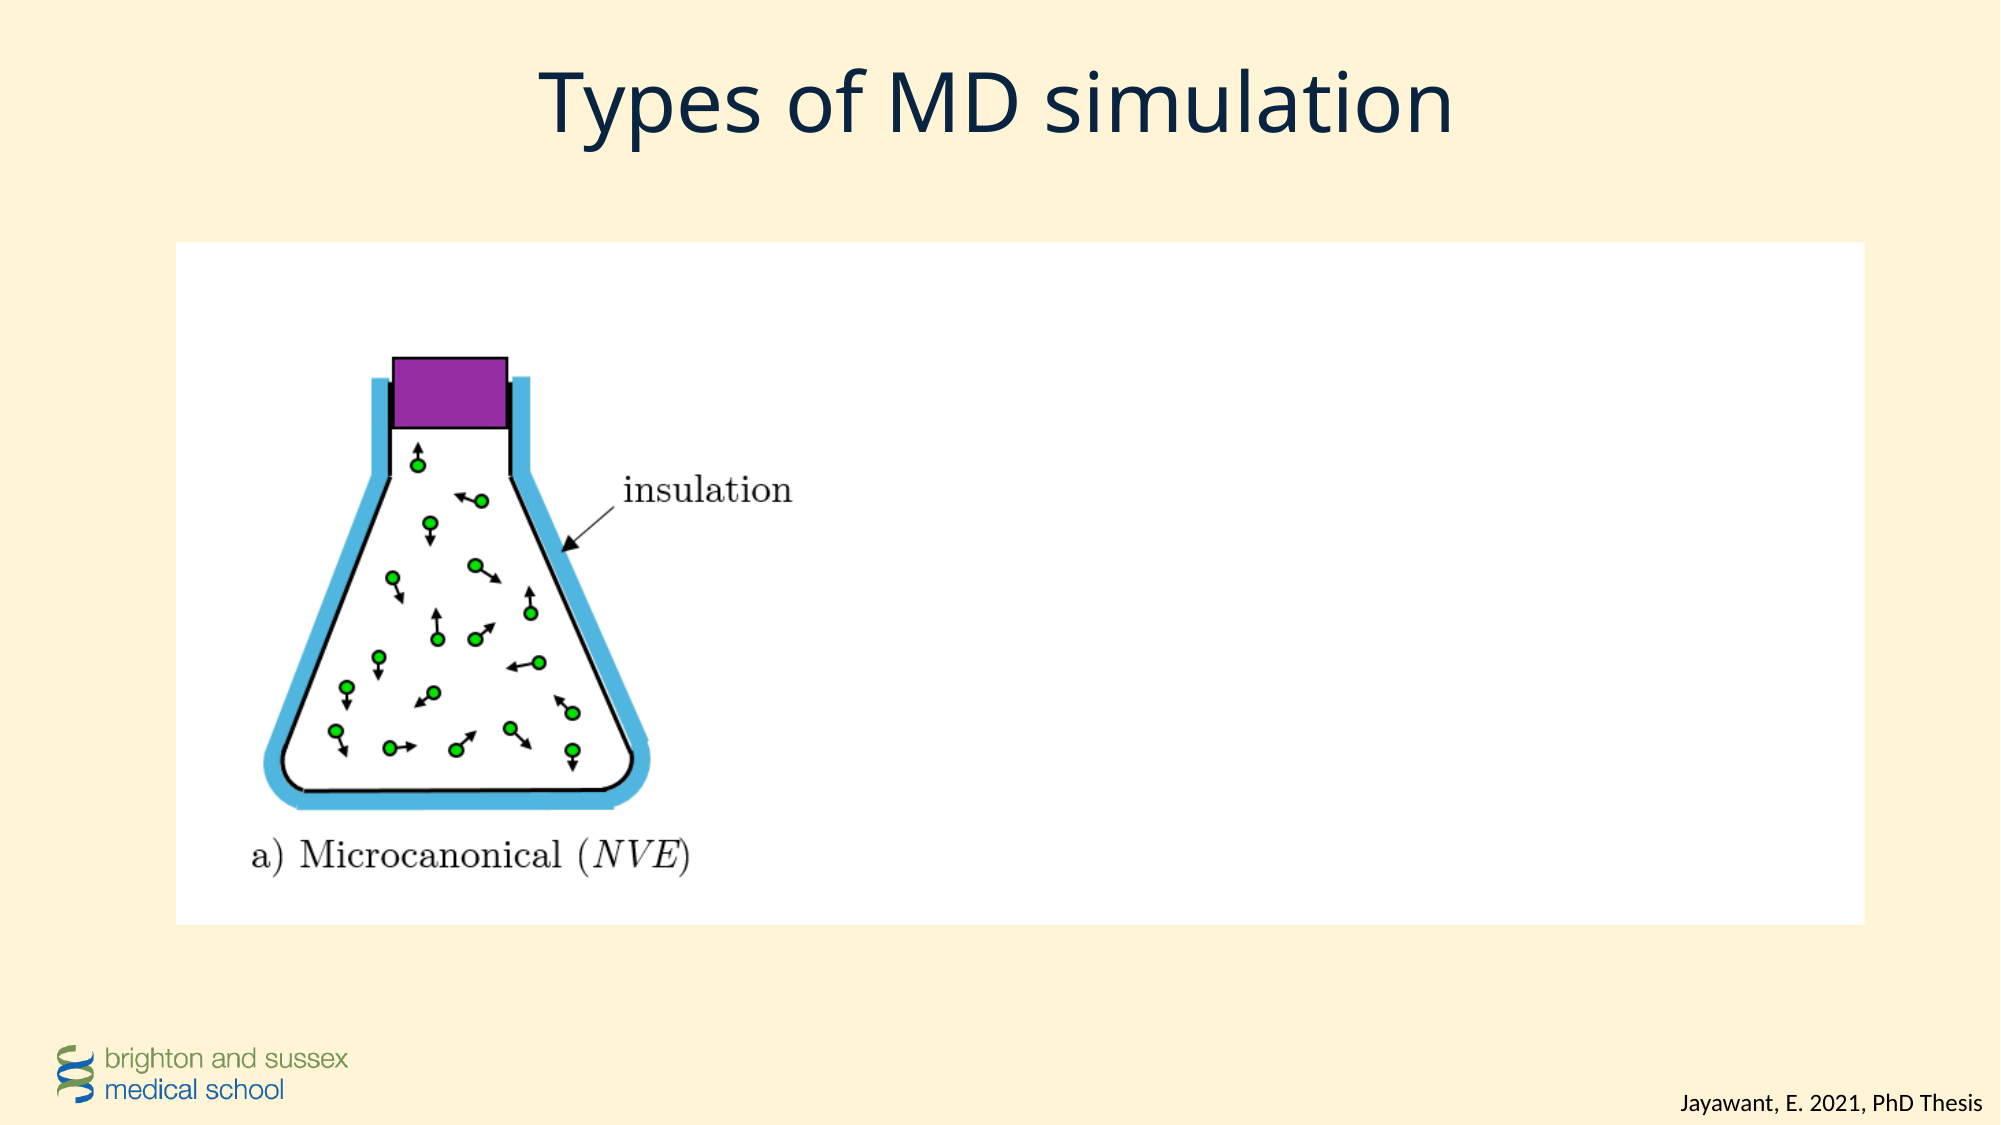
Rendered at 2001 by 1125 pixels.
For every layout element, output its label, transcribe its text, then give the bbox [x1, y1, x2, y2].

text_box Jayawant, E. 2021, PhD Thesis [1665, 1079, 1999, 1125]
text_box [797, 242, 1866, 926]
picture [54, 1042, 348, 1104]
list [176, 242, 1863, 925]
title Types of MD simulation [60, 52, 1935, 184]
